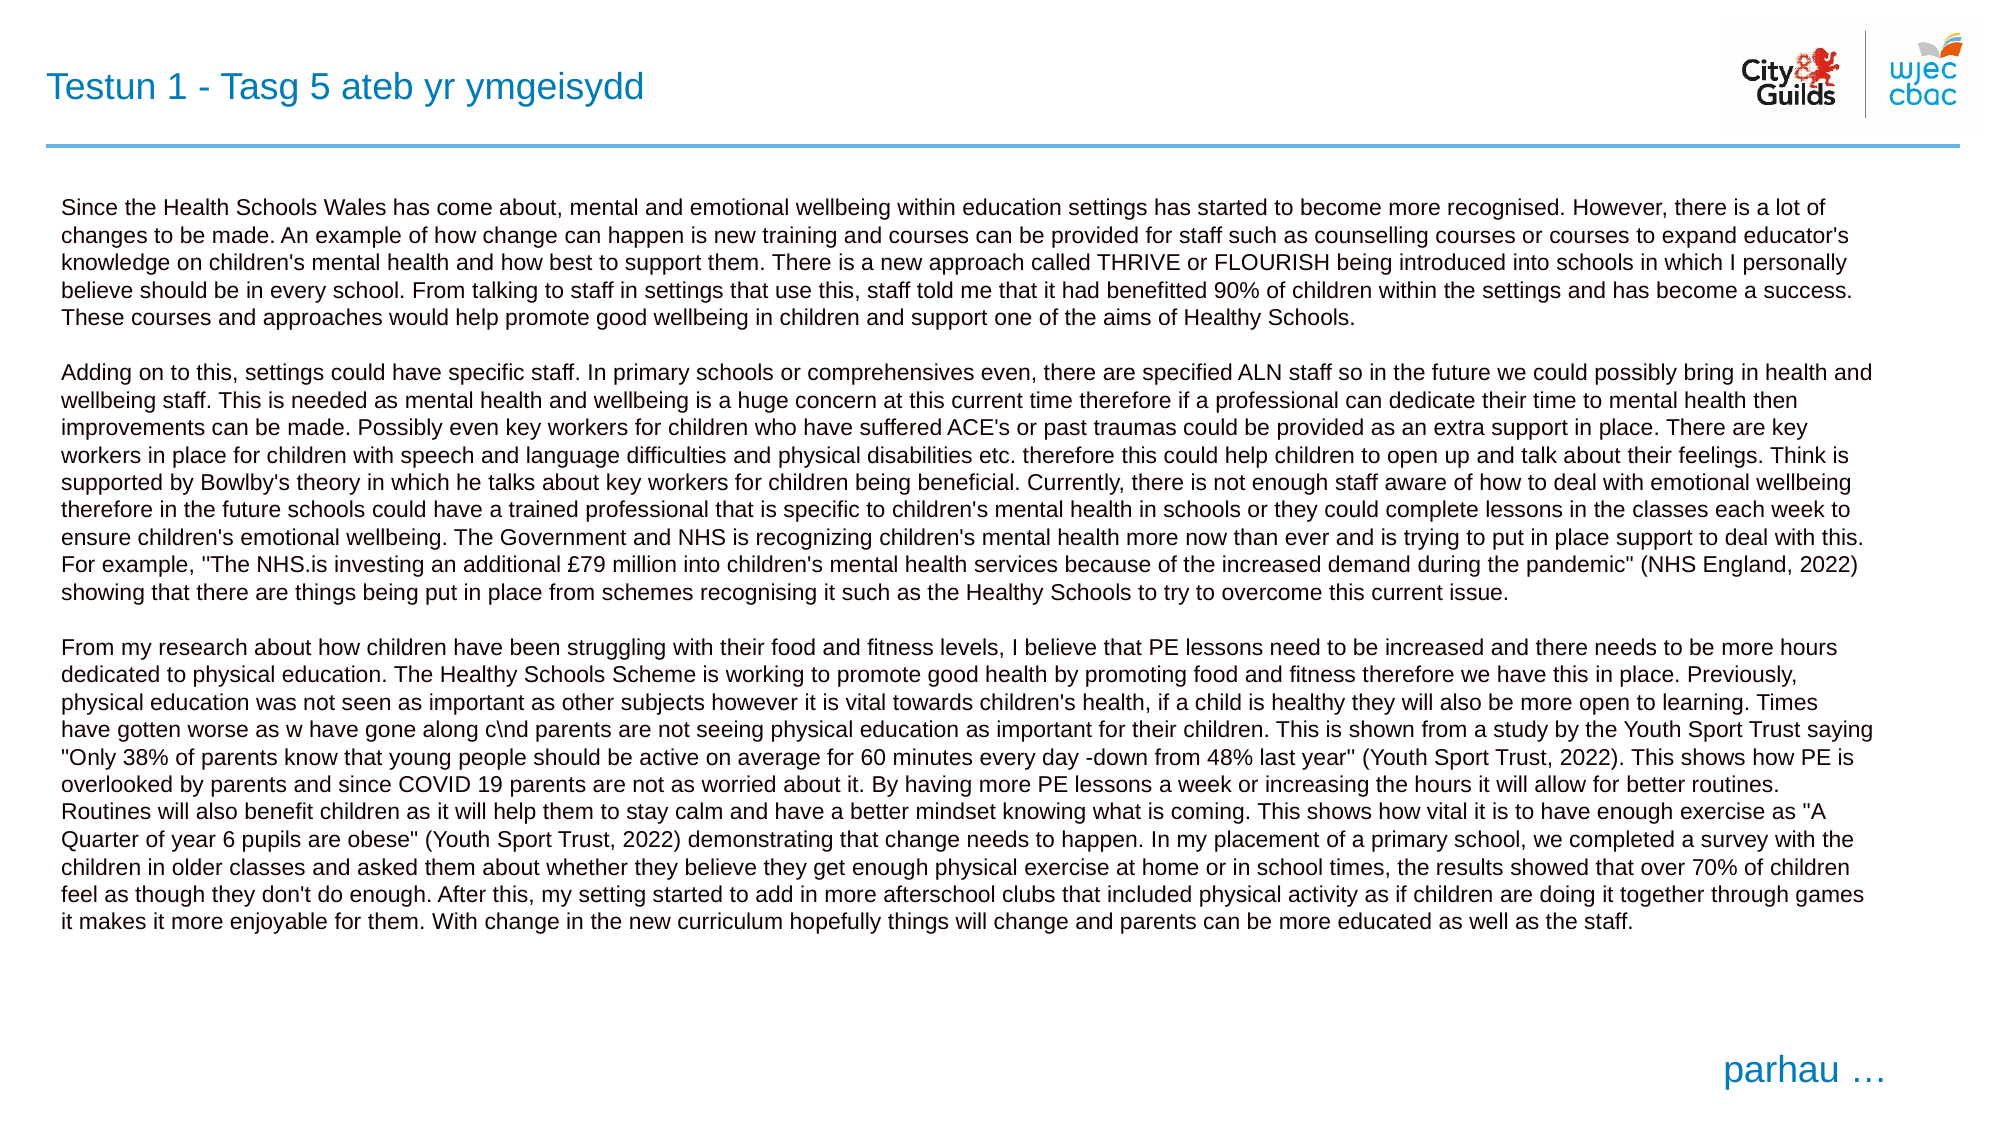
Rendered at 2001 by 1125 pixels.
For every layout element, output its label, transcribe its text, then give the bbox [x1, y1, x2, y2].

text_box parhau … [1723, 1029, 1940, 1091]
picture [1723, 18, 1984, 131]
title Testun 1 - Tasg 5 ateb yr ymgeisydd [46, 34, 1724, 108]
text_box Since the Health Schools Wales has come about, mental and emotional wellbeing within education settings has started to become more recognised. However, there is a lot of changes to be made. An example of how change can happen is new training and courses can be provided for staff such as counselling courses or courses to expand educator's knowledge on children's mental health and how best to support them. There is a new approach called THRIVE or FLOURISH being introduced into schools in which I personally believe should be in every school. From talking to staff in settings that use this, staff told me that it had benefitted 90% of children within the settings and has become a success. These courses and approaches would help promote good wellbeing in children and support one of the aims of Healthy Schools. Adding on to this, settings could have specific staff. In primary schools or comprehensives even, there are specified ALN staff so in the future we could possibly bring in health and wellbeing staff. This is needed as mental health and wellbeing is a huge concern at this current time therefore if a professional can dedicate their time to mental health then improvements can be made. Possibly even key workers for children who have suffered ACE's or past traumas could be provided as an extra support in place. There are key workers in place for children with speech and language difficulties and physical disabilities etc. therefore this could help children to open up and talk about their feelings. Think is supported by Bowlby's theory in which he talks about key workers for children being beneficial. Currently, there is not enough staff aware of how to deal with emotional wellbeing therefore in the future schools could have a trained professional that is specific to children's mental health in schools or they could complete lessons in the classes each week to ensure children's emotional wellbeing. The Government and NHS is recognizing children's mental health more now than ever and is trying to put in place support to deal with this. For example, ''The NHS.is investing an additional £79 million into children's mental health services because of the increased demand during the pandemic" (NHS England, 2022) showing that there are things being put in place from schemes recognising it such as the Healthy Schools to try to overcome this current issue. From my research about how children have been struggling with their food and fitness levels, I believe that PE lessons need to be increased and there needs to be more hours dedicated to physical education. The Healthy Schools Scheme is working to promote good health by promoting food and fitness therefore we have this in place. Previously, physical education was not seen as important as other subjects however it is vital towards children's health, if a child is healthy they will also be more open to learning. Times have gotten worse as w have gone along c\nd parents are not seeing physical education as important for their children. This is shown from a study by the Youth Sport Trust saying "Only 38% of parents know that young people should be active on average for 60 minutes every day -down from 48% last year'' (Youth Sport Trust, 2022). This shows how PE is overlooked by parents and since COVID 19 parents are not as worried about it. By having more PE lessons a week or increasing the hours it will allow for better routines. Routines will also benefit children as it will help them to stay calm and have a better mindset knowing what is coming. This shows how vital it is to have enough exercise as "A Quarter of year 6 pupils are obese" (Youth Sport Trust, 2022) demonstrating that change needs to happen. In my placement of a primary school, we completed a survey with the children in older classes and asked them about whether they believe they get enough physical exercise at home or in school times, the results showed that over 70% of children feel as though they don't do enough. After this, my setting started to add in more afterschool clubs that included physical activity as if children are doing it together through games it makes it more enjoyable for them. With change in the new curriculum hopefully things will change and parents can be more educated as well as the staff. [46, 185, 1891, 970]
